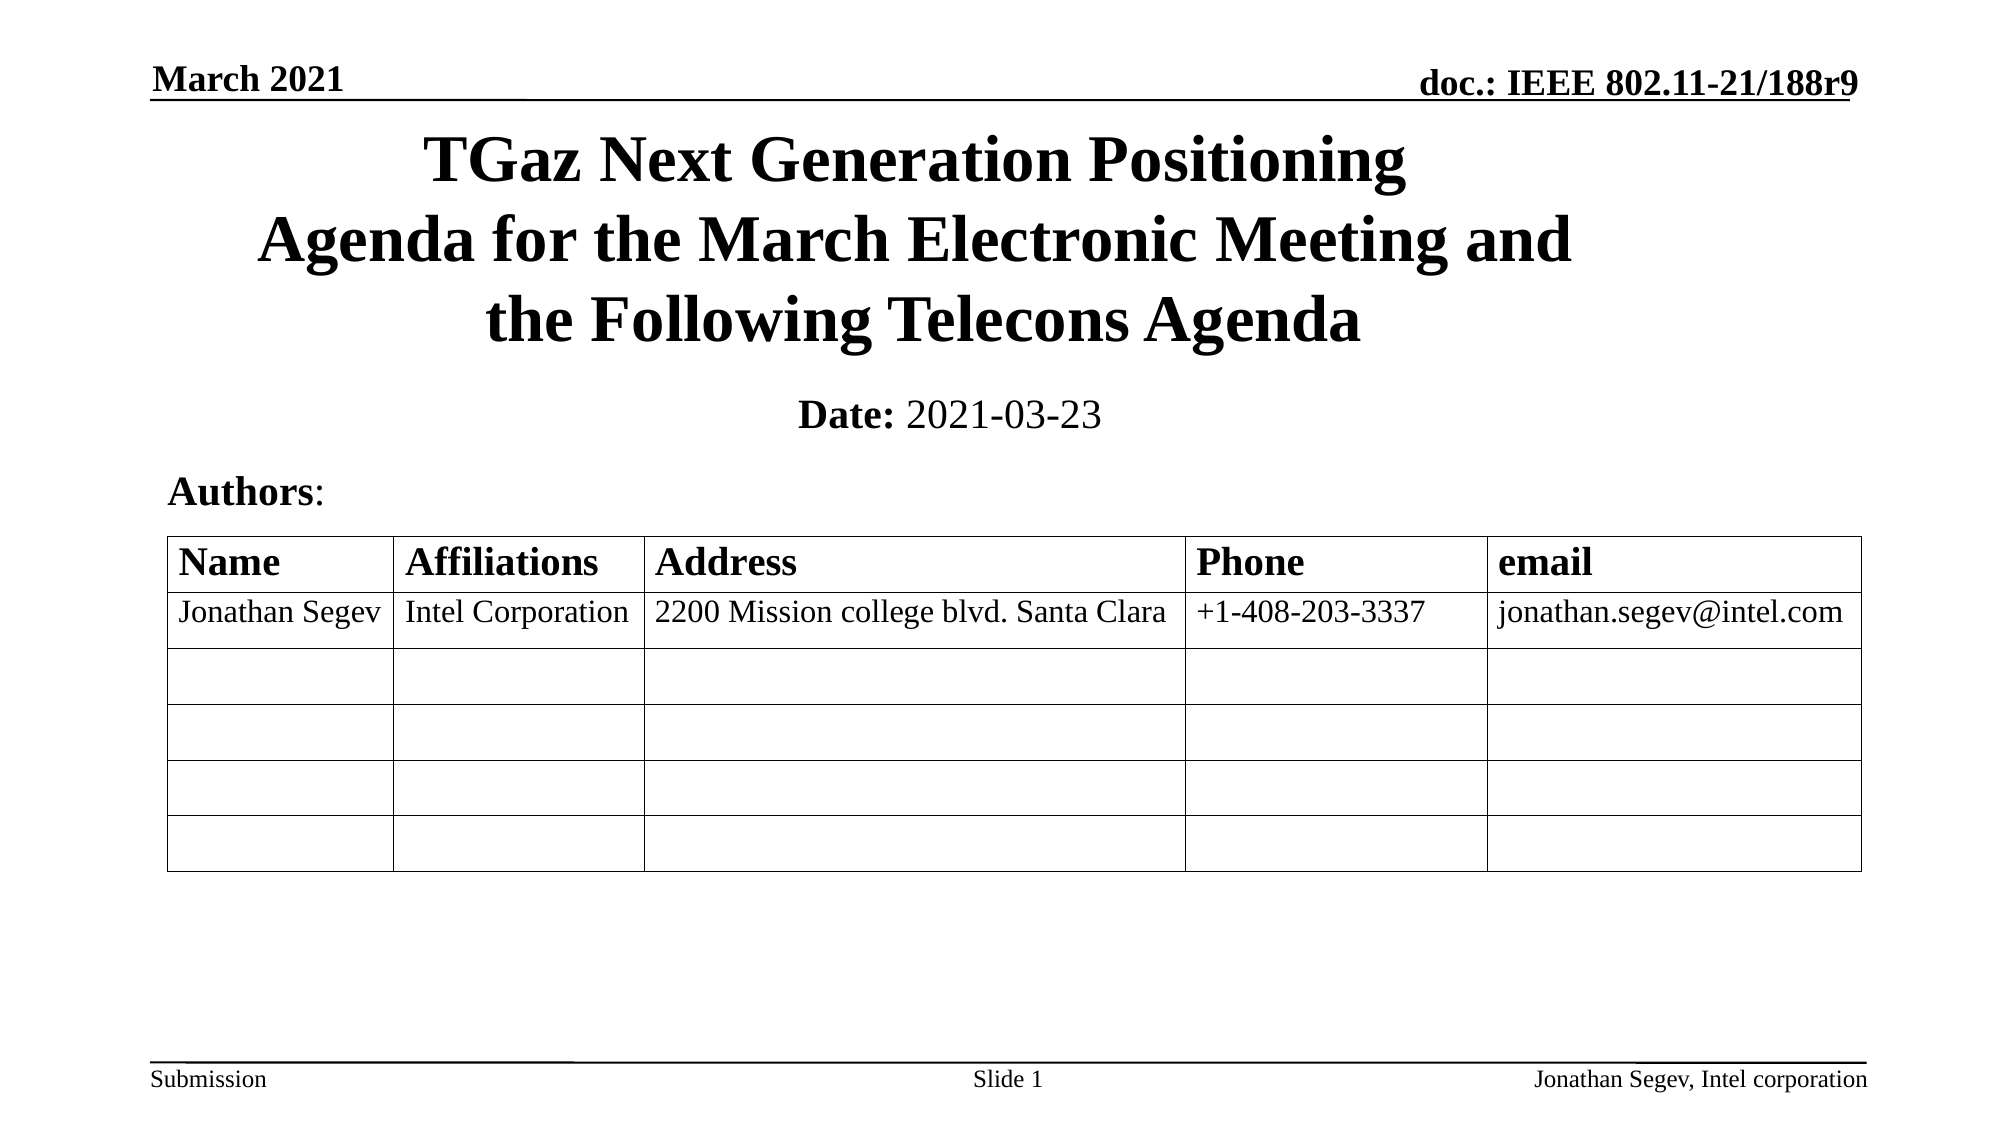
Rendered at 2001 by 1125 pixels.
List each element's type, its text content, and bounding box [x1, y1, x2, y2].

text_box Authors: [152, 456, 390, 519]
slide_number Slide 1 [950, 1061, 1067, 1123]
subtitle Date: 2021-03-23 [250, 379, 1651, 443]
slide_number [152, 54, 563, 100]
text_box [152, 535, 1883, 942]
footer Jonathan Segev, Intel corporation [1171, 1061, 1869, 1093]
title TGaz Next Generation Positioning Agenda for the March Electronic Meeting and the Following Telecons Agenda [5, 113, 1844, 356]
